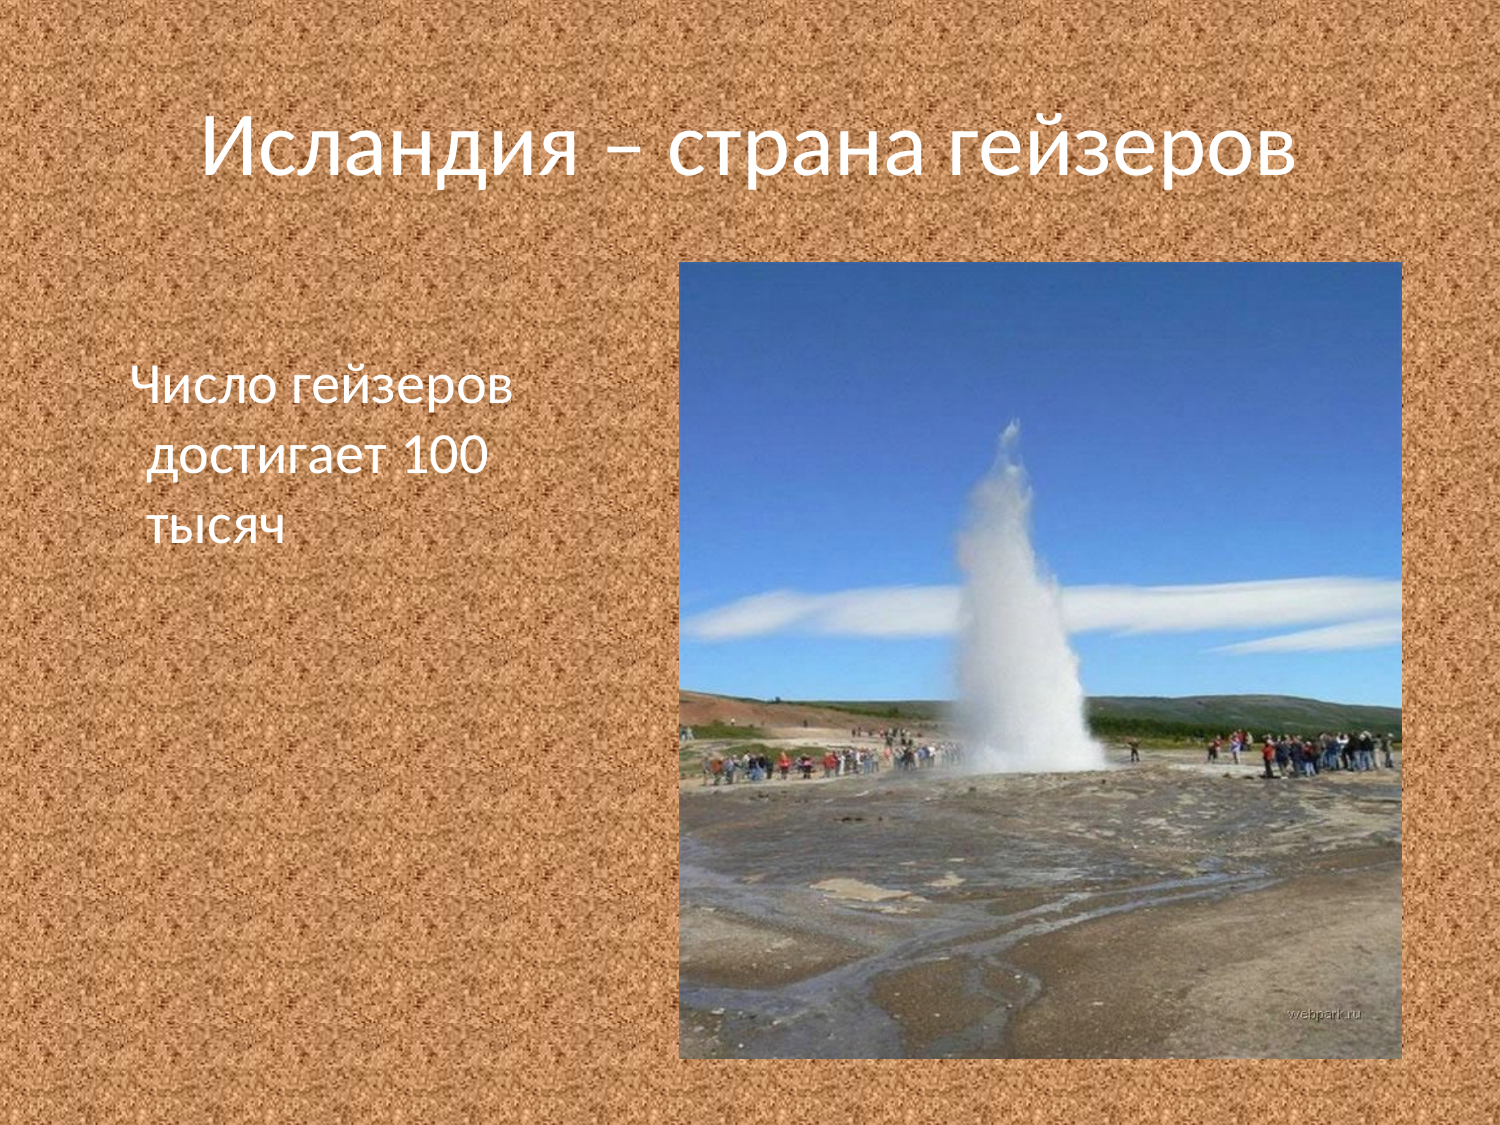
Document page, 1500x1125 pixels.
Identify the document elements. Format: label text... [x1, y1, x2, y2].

picture [0, 0, 1500, 1125]
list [678, 262, 1402, 1059]
list Число гейзеров достигает 100 тысяч [74, 337, 562, 1006]
title Исландия – страна гейзеров [74, 44, 1426, 233]
